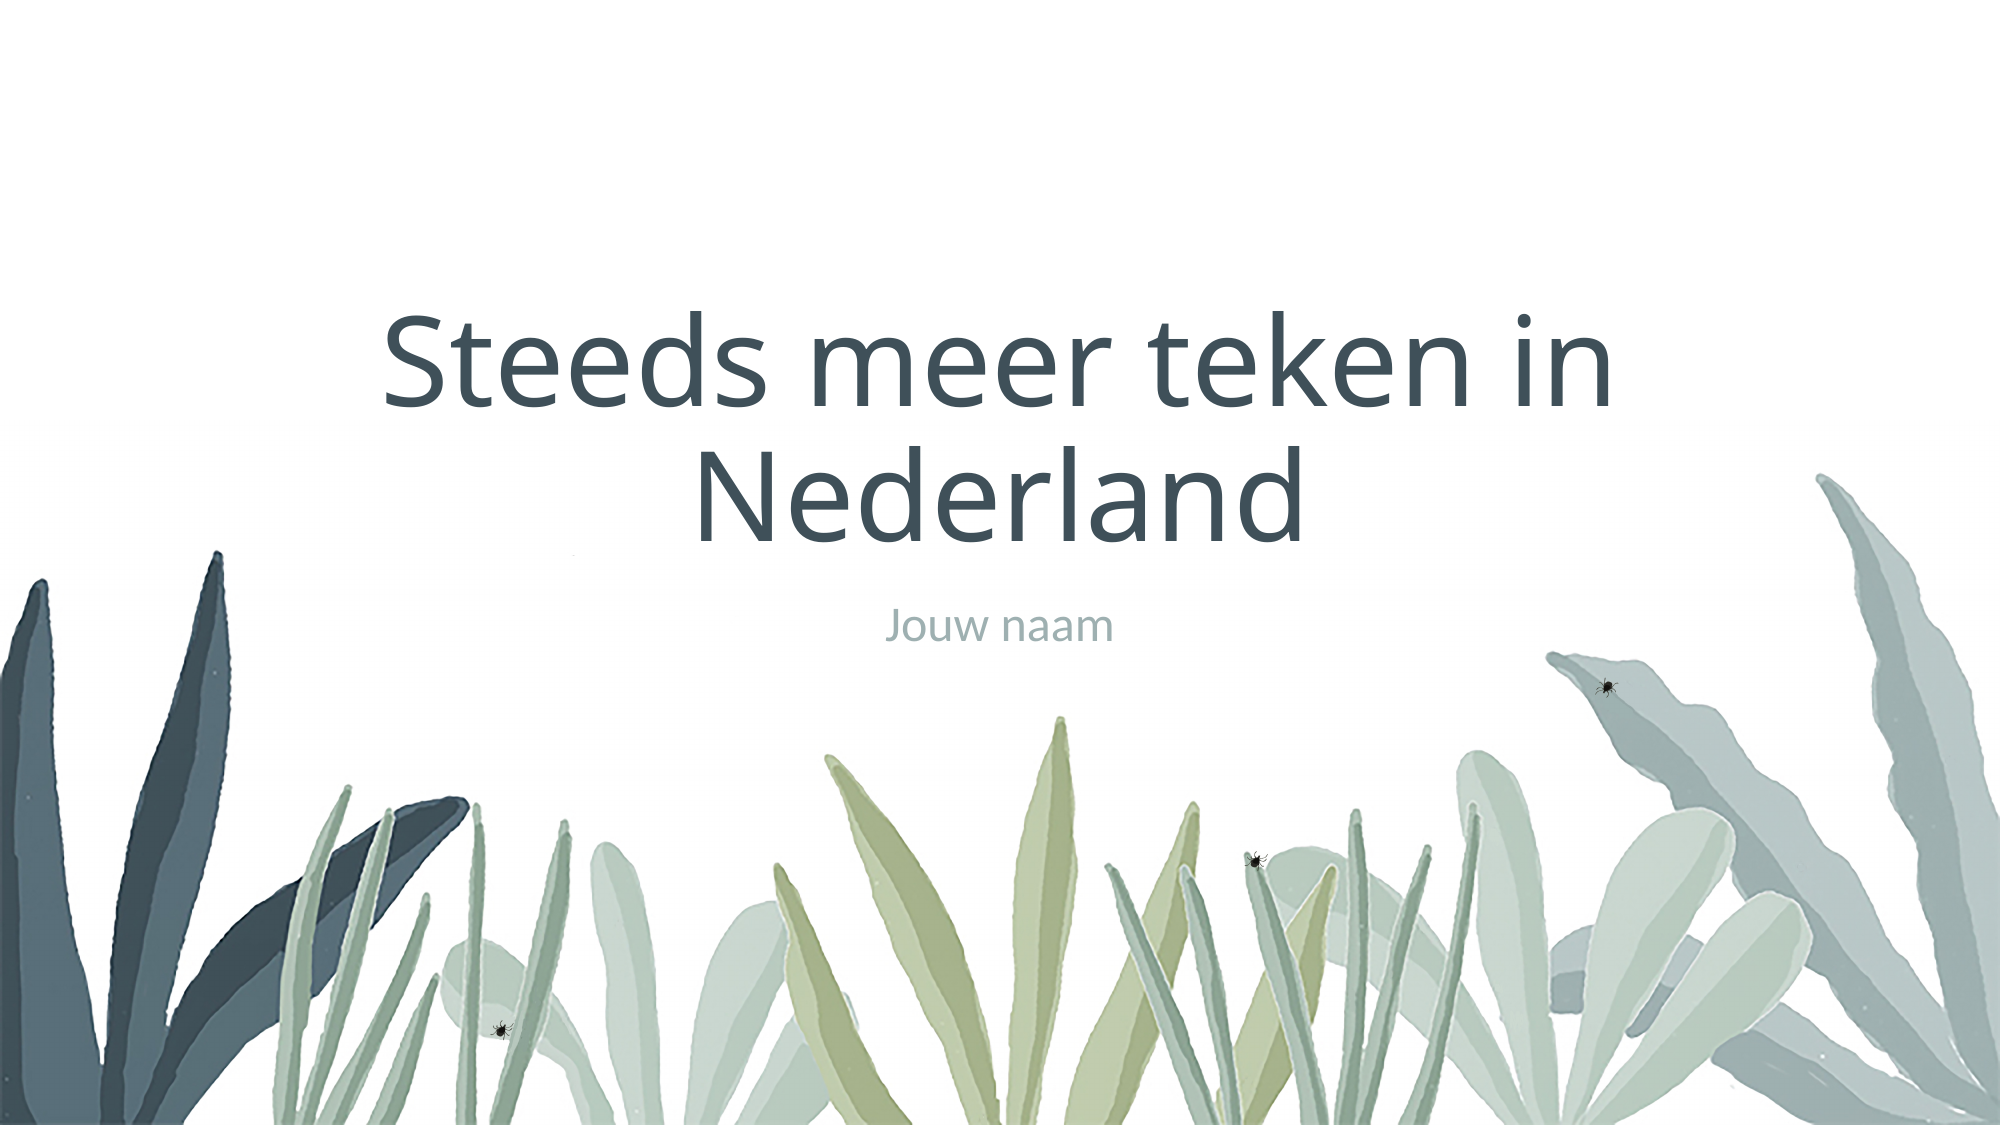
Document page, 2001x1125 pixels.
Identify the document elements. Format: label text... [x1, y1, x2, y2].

title Steeds meer teken in Nederland [249, 184, 1750, 420]
picture [0, 420, 2000, 1125]
